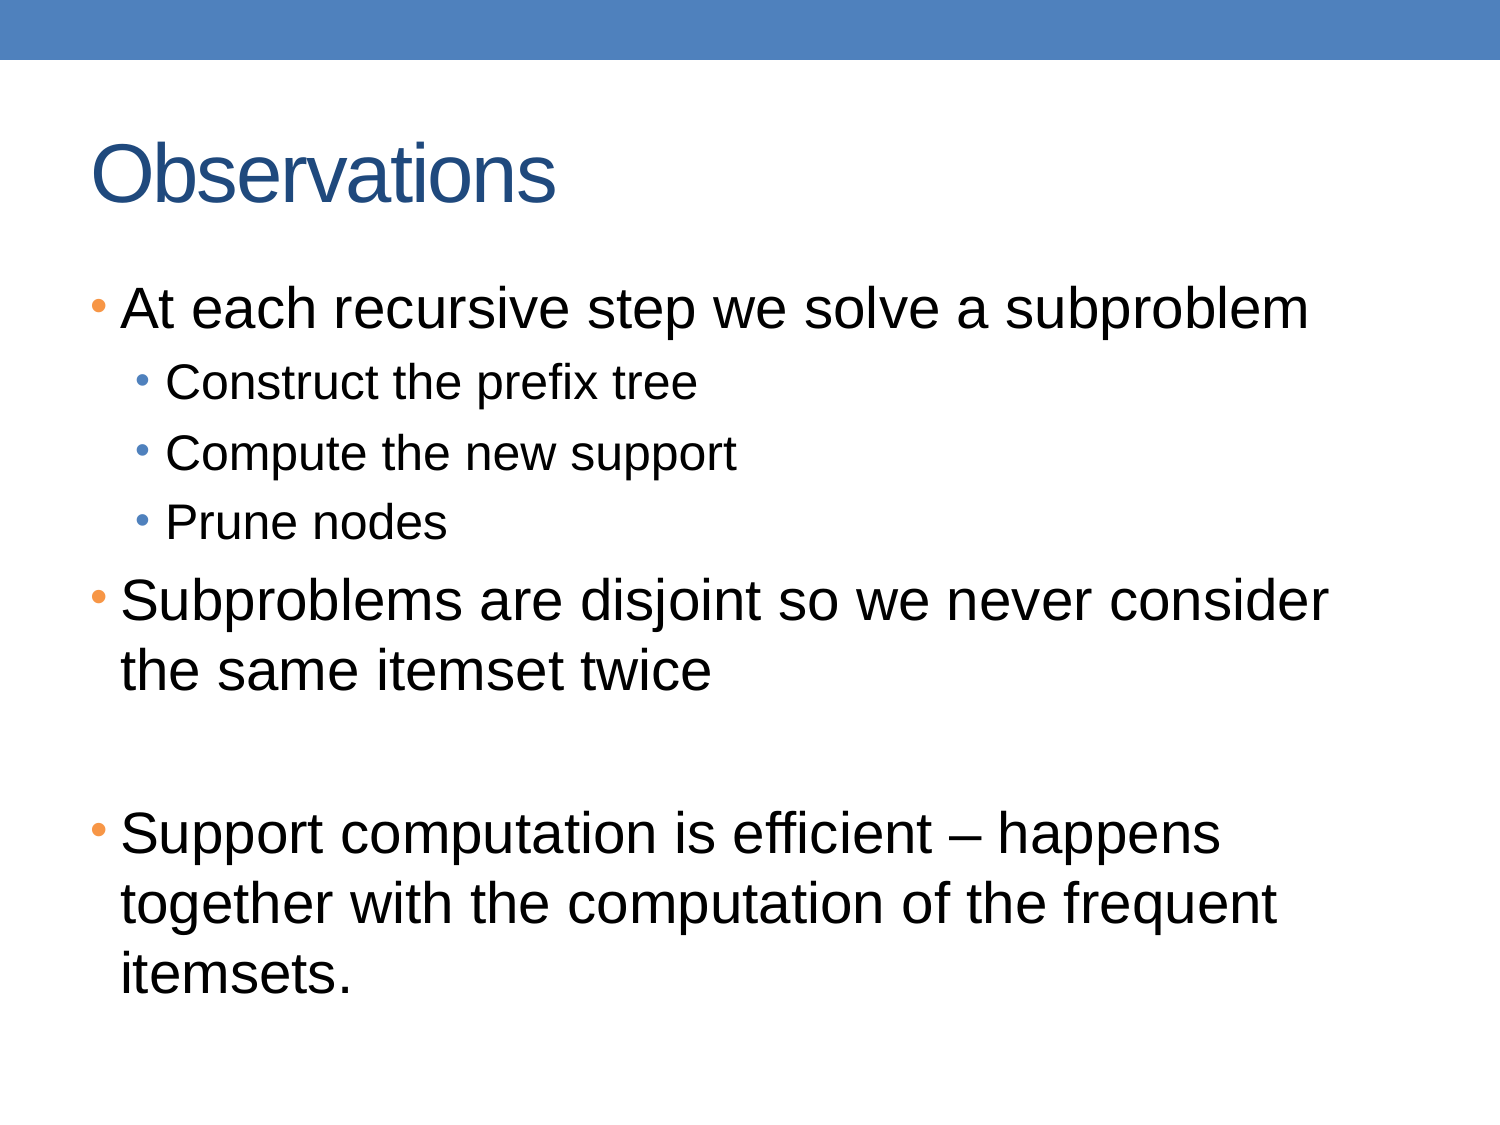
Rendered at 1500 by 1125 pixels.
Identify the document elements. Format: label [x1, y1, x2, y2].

title [75, 87, 1425, 250]
list [75, 262, 1425, 1063]
